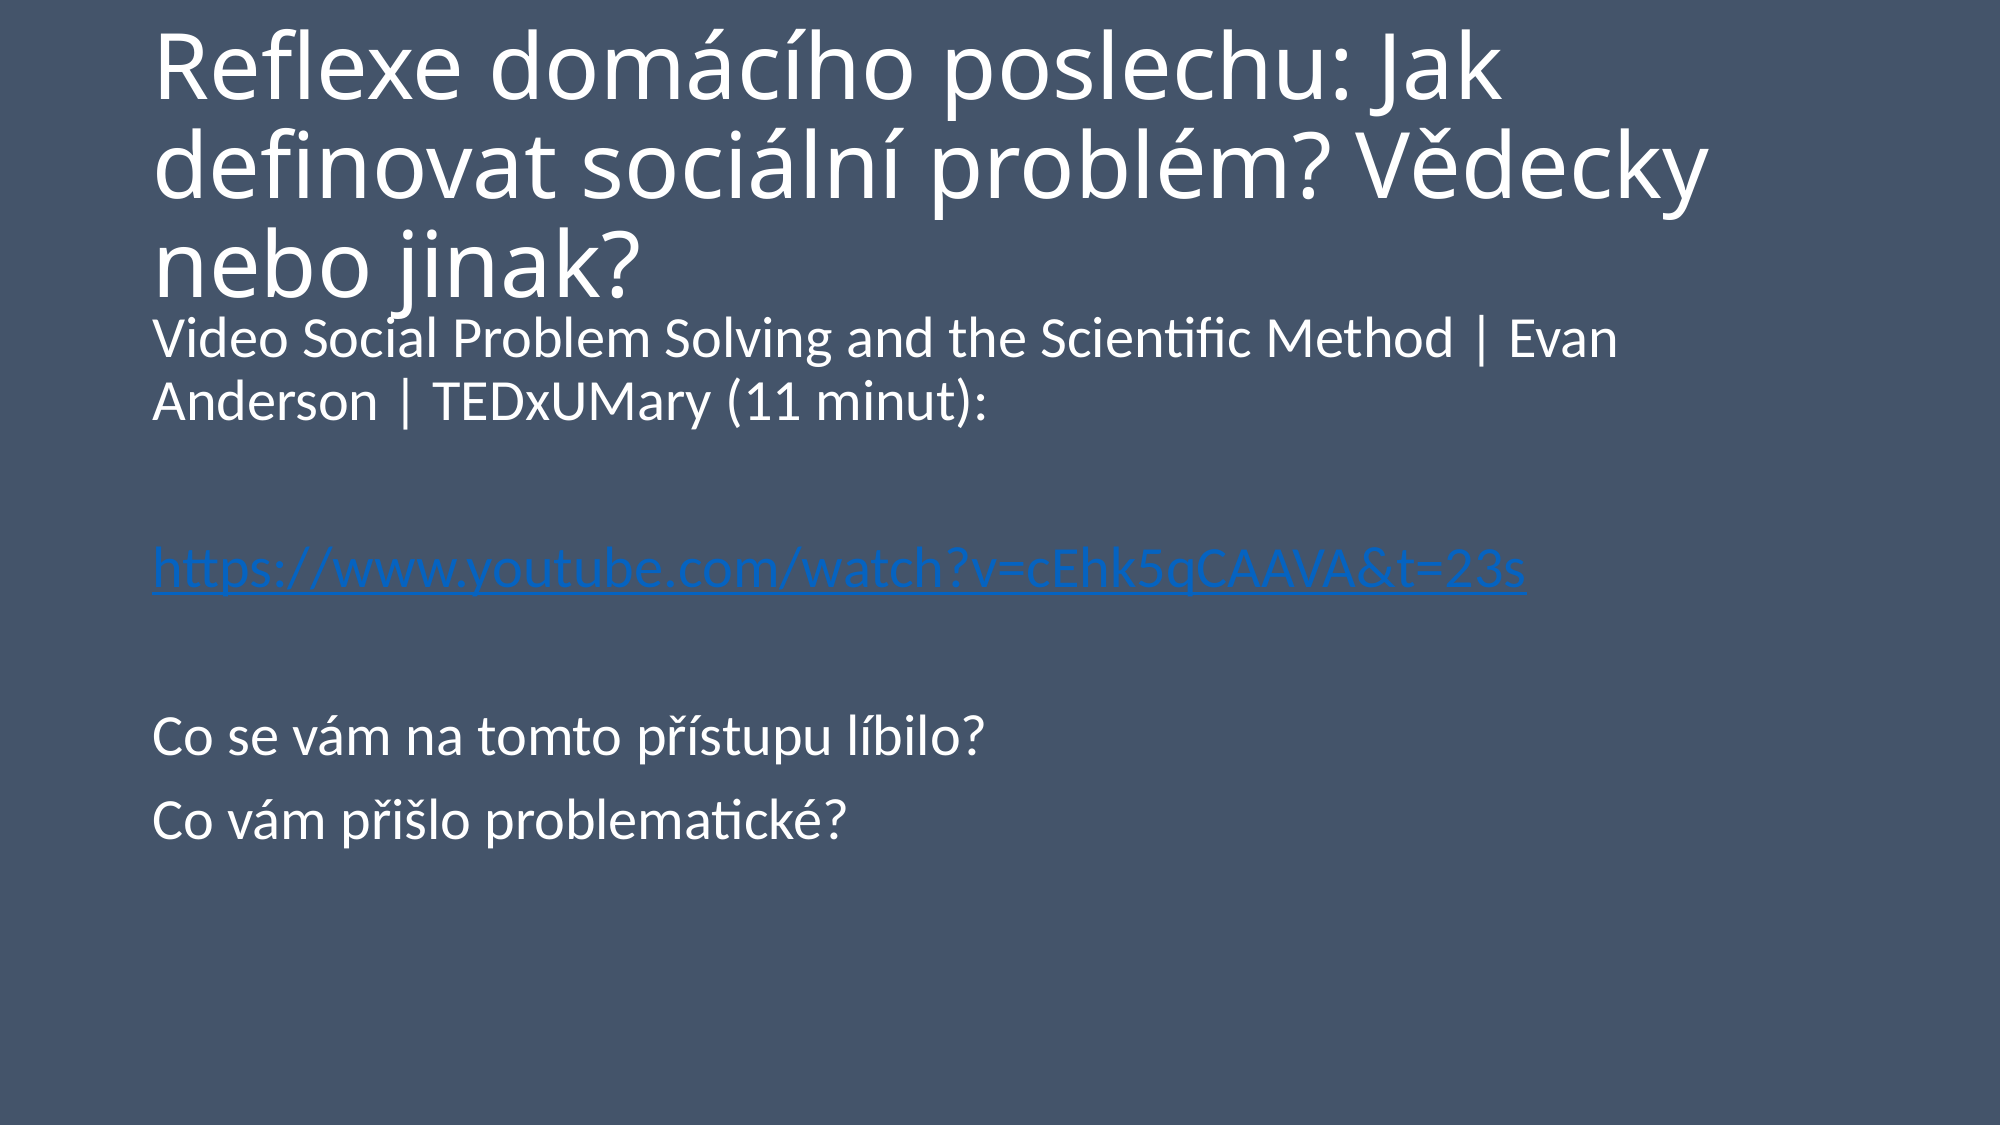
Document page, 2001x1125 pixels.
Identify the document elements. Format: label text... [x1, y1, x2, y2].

list Video Social Problem Solving and the Scientific Method | Evan Anderson | TEDxUMary (11 minut): https://www.youtube.com/watch?v=cEhk5qCAAVA&t=23s Co se vám na tomto přístupu líbilo? Co vám přišlo problematické? [137, 299, 1863, 1014]
title Reflexe domácího poslechu: Jak definovat sociální problém? Vědecky nebo jinak? [137, 59, 1863, 278]
